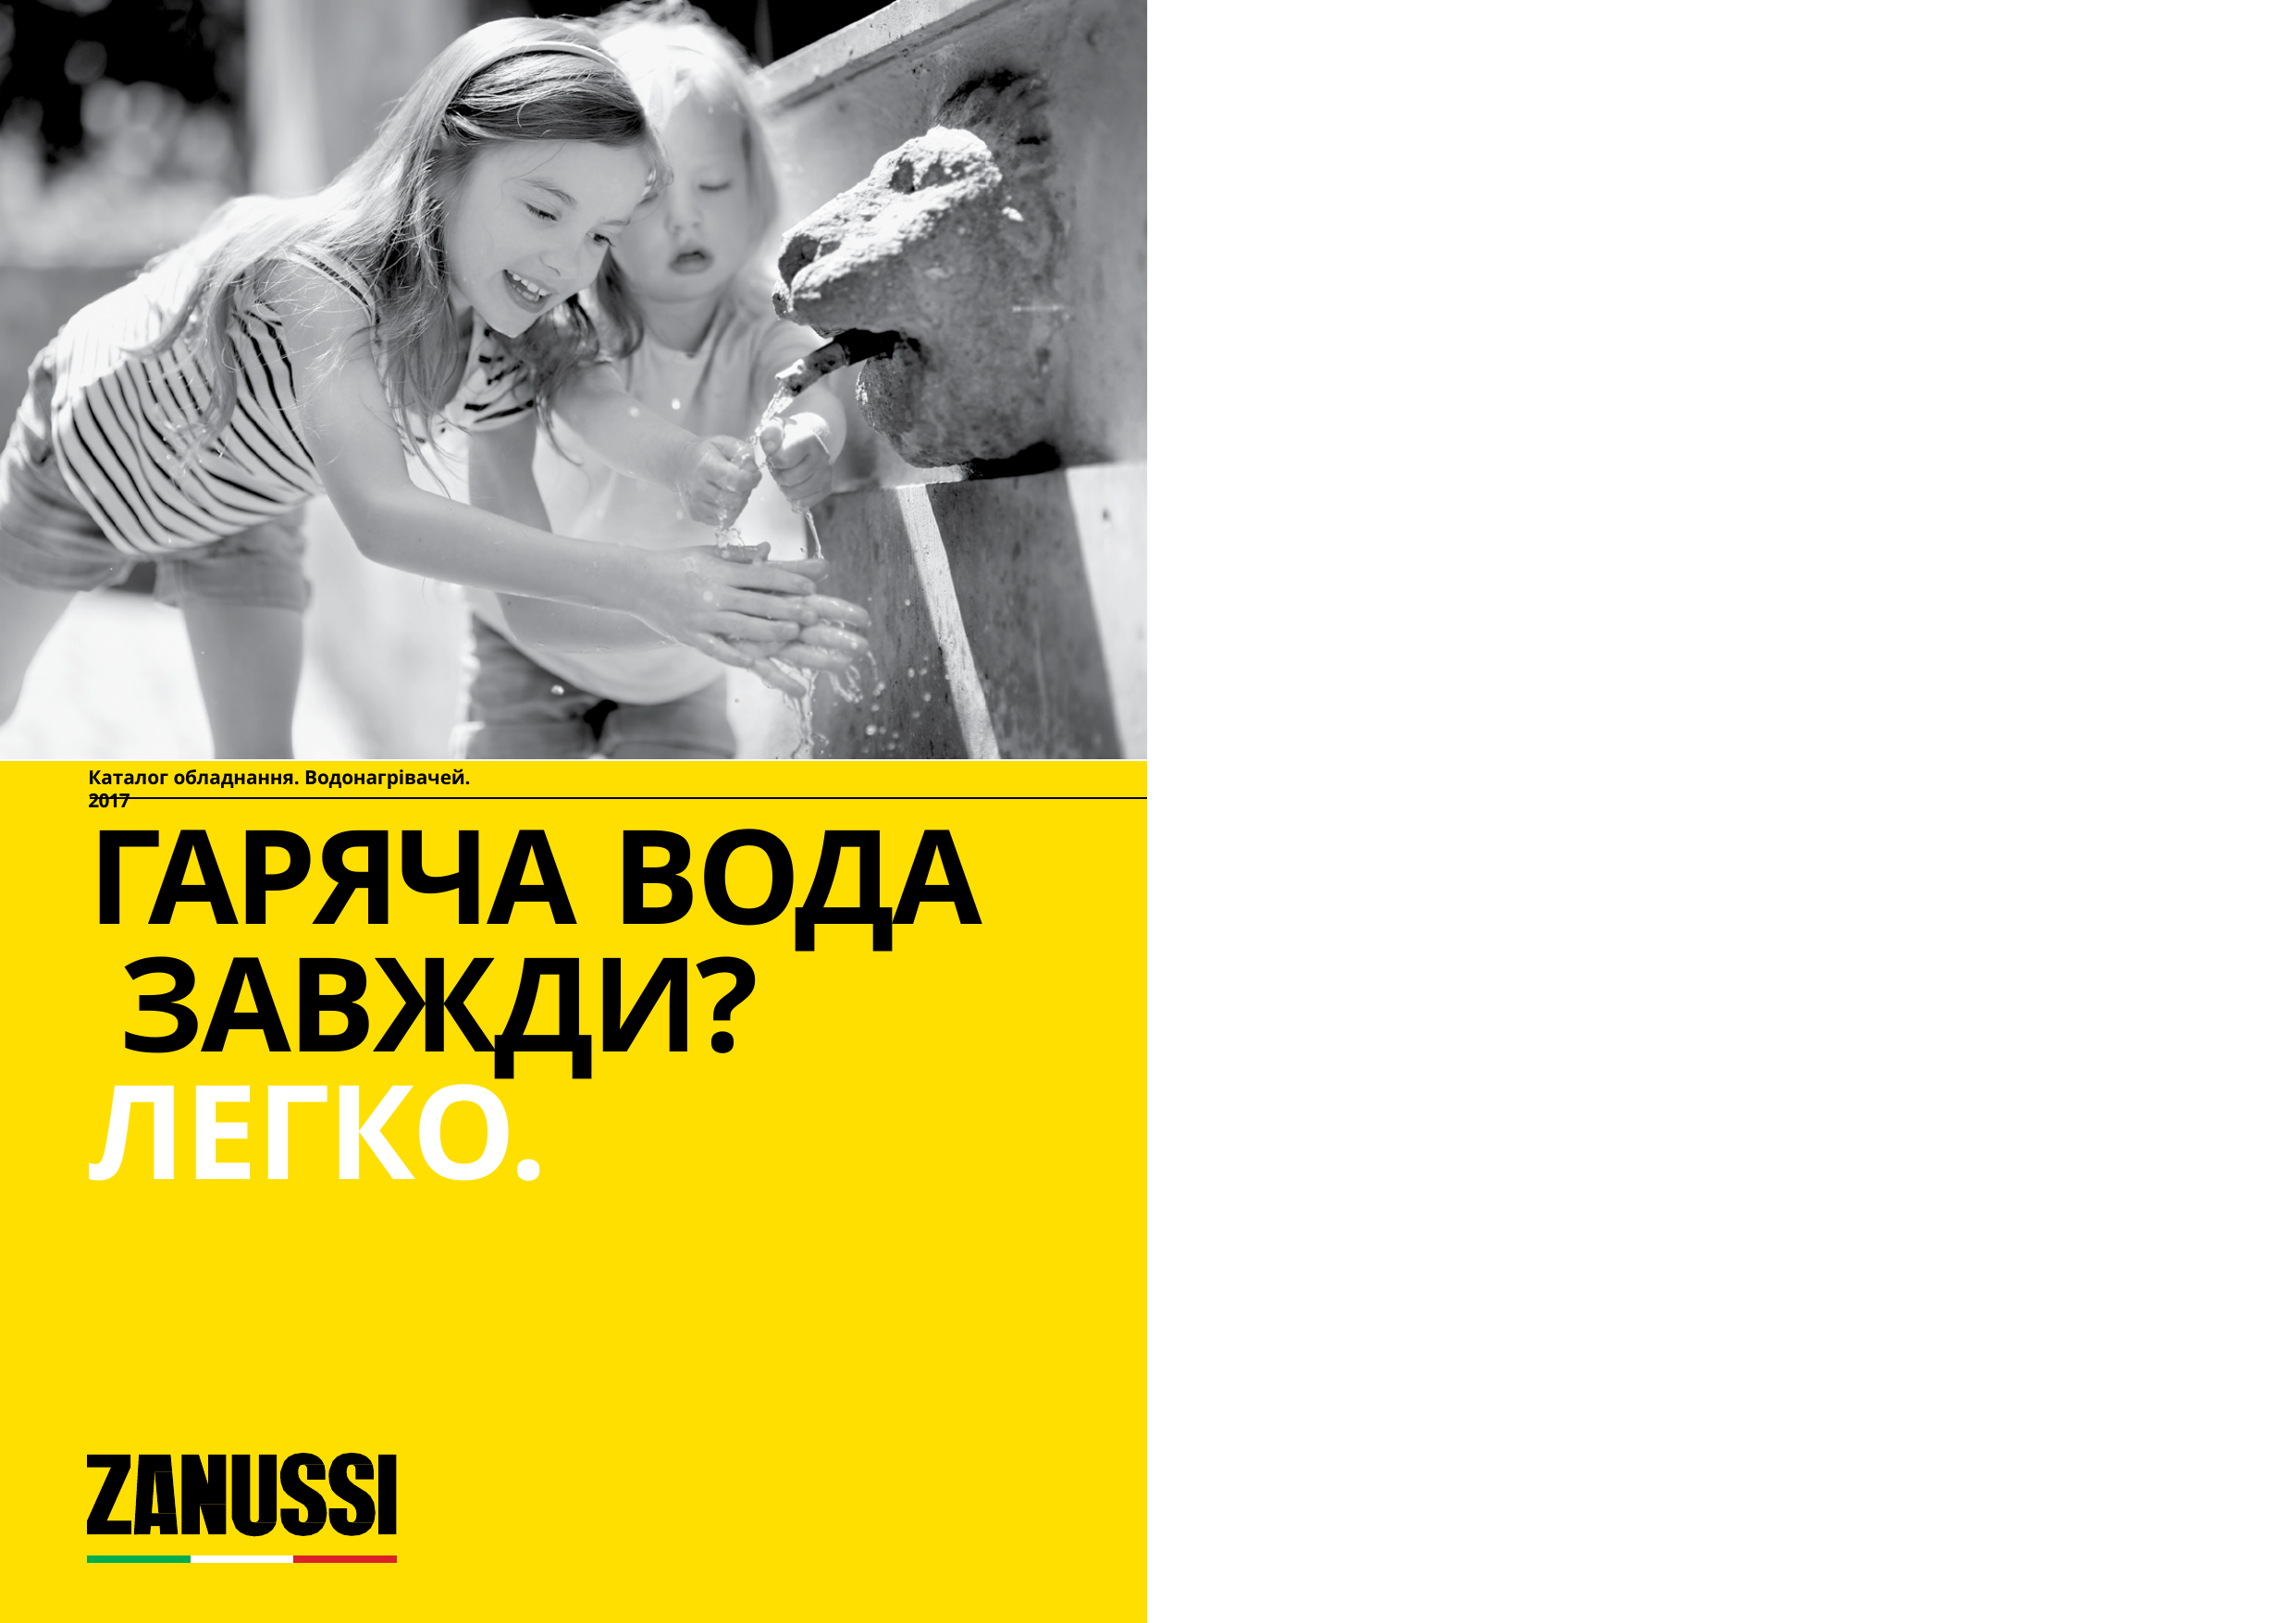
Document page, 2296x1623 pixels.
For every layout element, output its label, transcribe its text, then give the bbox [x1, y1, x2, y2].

text_box [133, 1454, 179, 1535]
text_box ГАРЯЧА ВОДА ЗАВЖДИ? ЛЕГКО. [86, 822, 999, 1205]
text_box [231, 1454, 278, 1537]
text_box [0, 0, 1148, 759]
text_box [87, 1454, 131, 1535]
text_box [0, 760, 1148, 1623]
text_box [280, 1452, 327, 1536]
text_box [378, 1454, 397, 1535]
text_box Каталог обладнання. Водонагрівачей. 2017 [86, 765, 507, 812]
text_box [328, 1452, 376, 1536]
text_box [181, 1454, 227, 1535]
